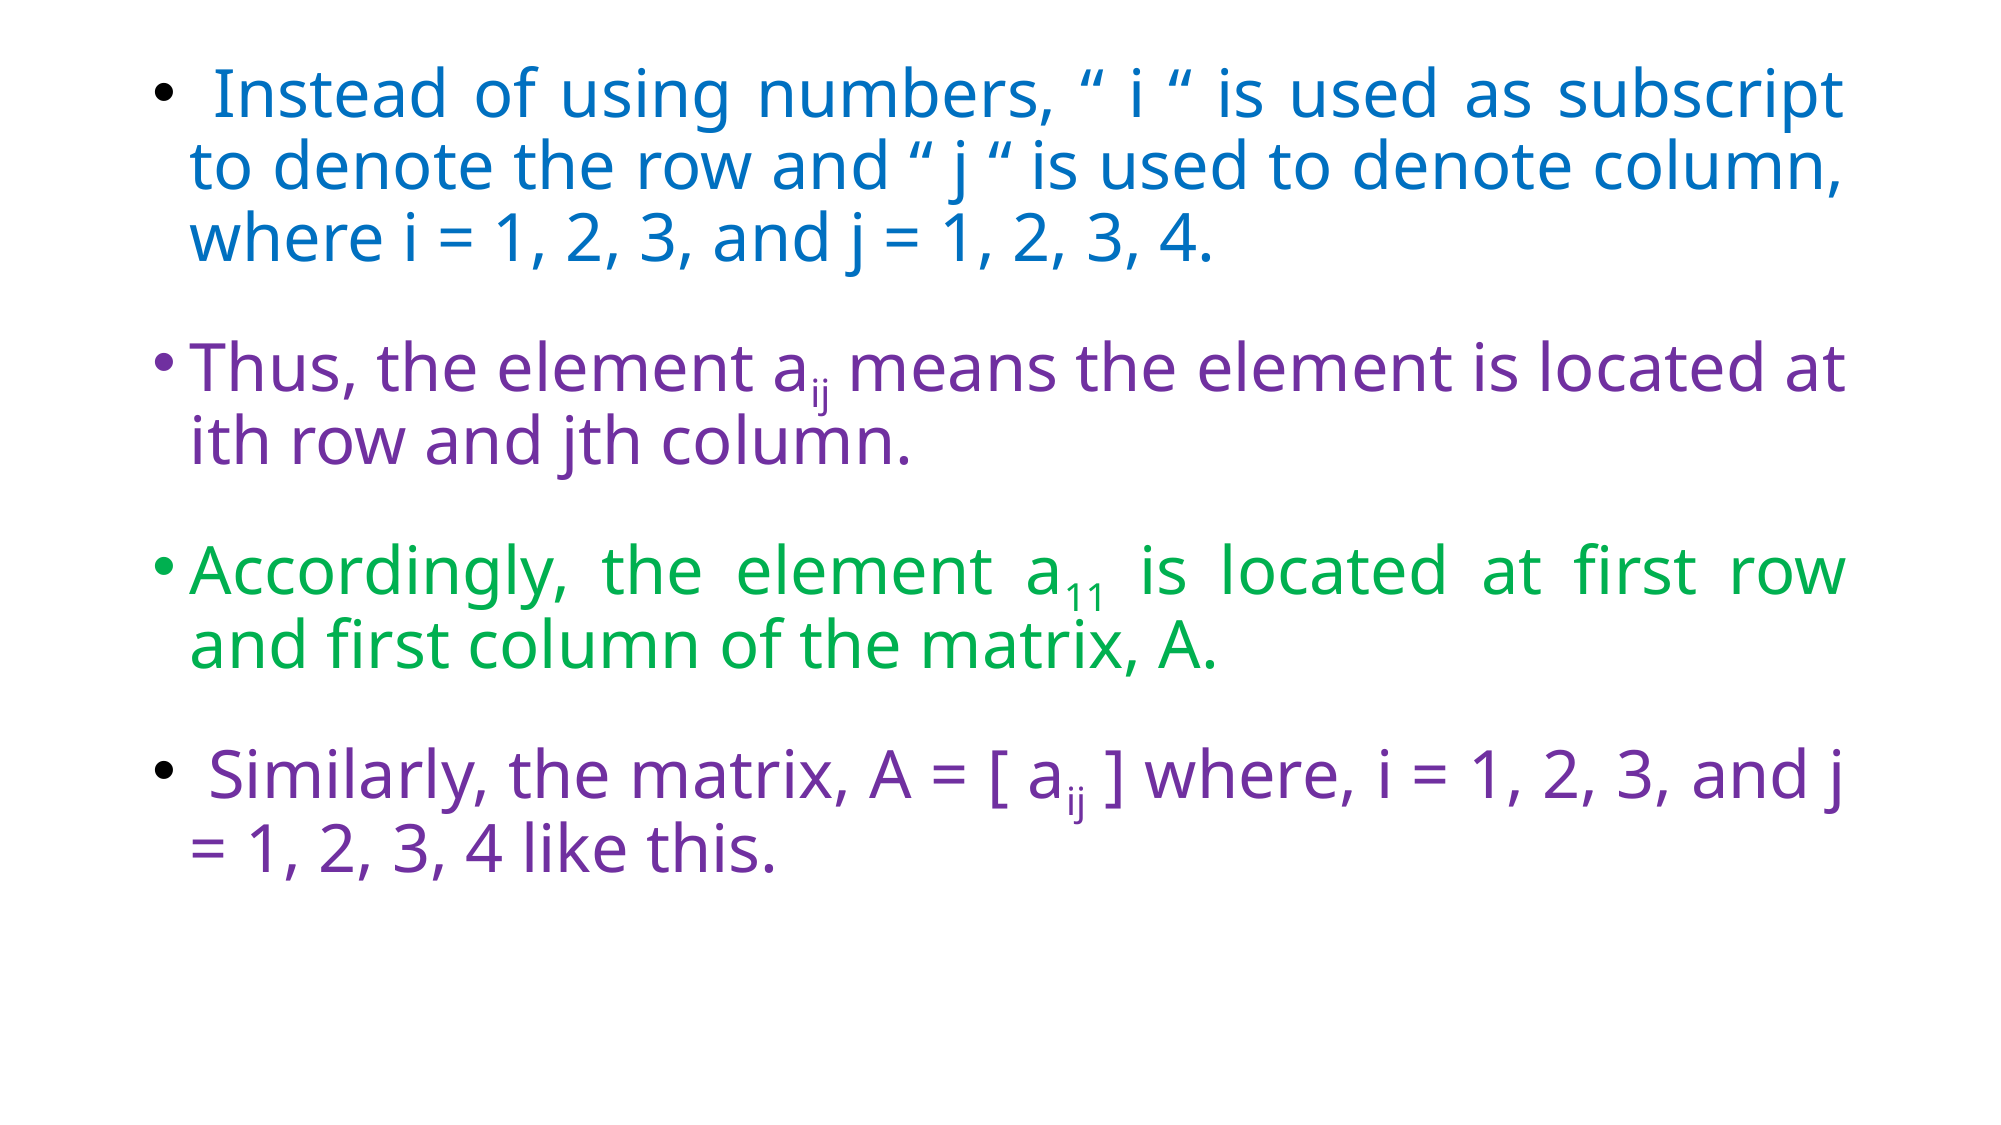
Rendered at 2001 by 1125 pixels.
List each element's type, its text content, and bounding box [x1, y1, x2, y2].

list Instead of using numbers, “ i “ is used as subscript to denote the row and “ j “ is used to denote column, where i = 1, 2, 3, and j = 1, 2, 3, 4. Thus, the element aij means the element is located at ith row and jth column. Accordingly, the element a11 is located at first row and first column of the matrix, A. Similarly, the matrix, A = [ aij ] where, i = 1, 2, 3, and j = 1, 2, 3, 4 like this. [137, 52, 1863, 1014]
